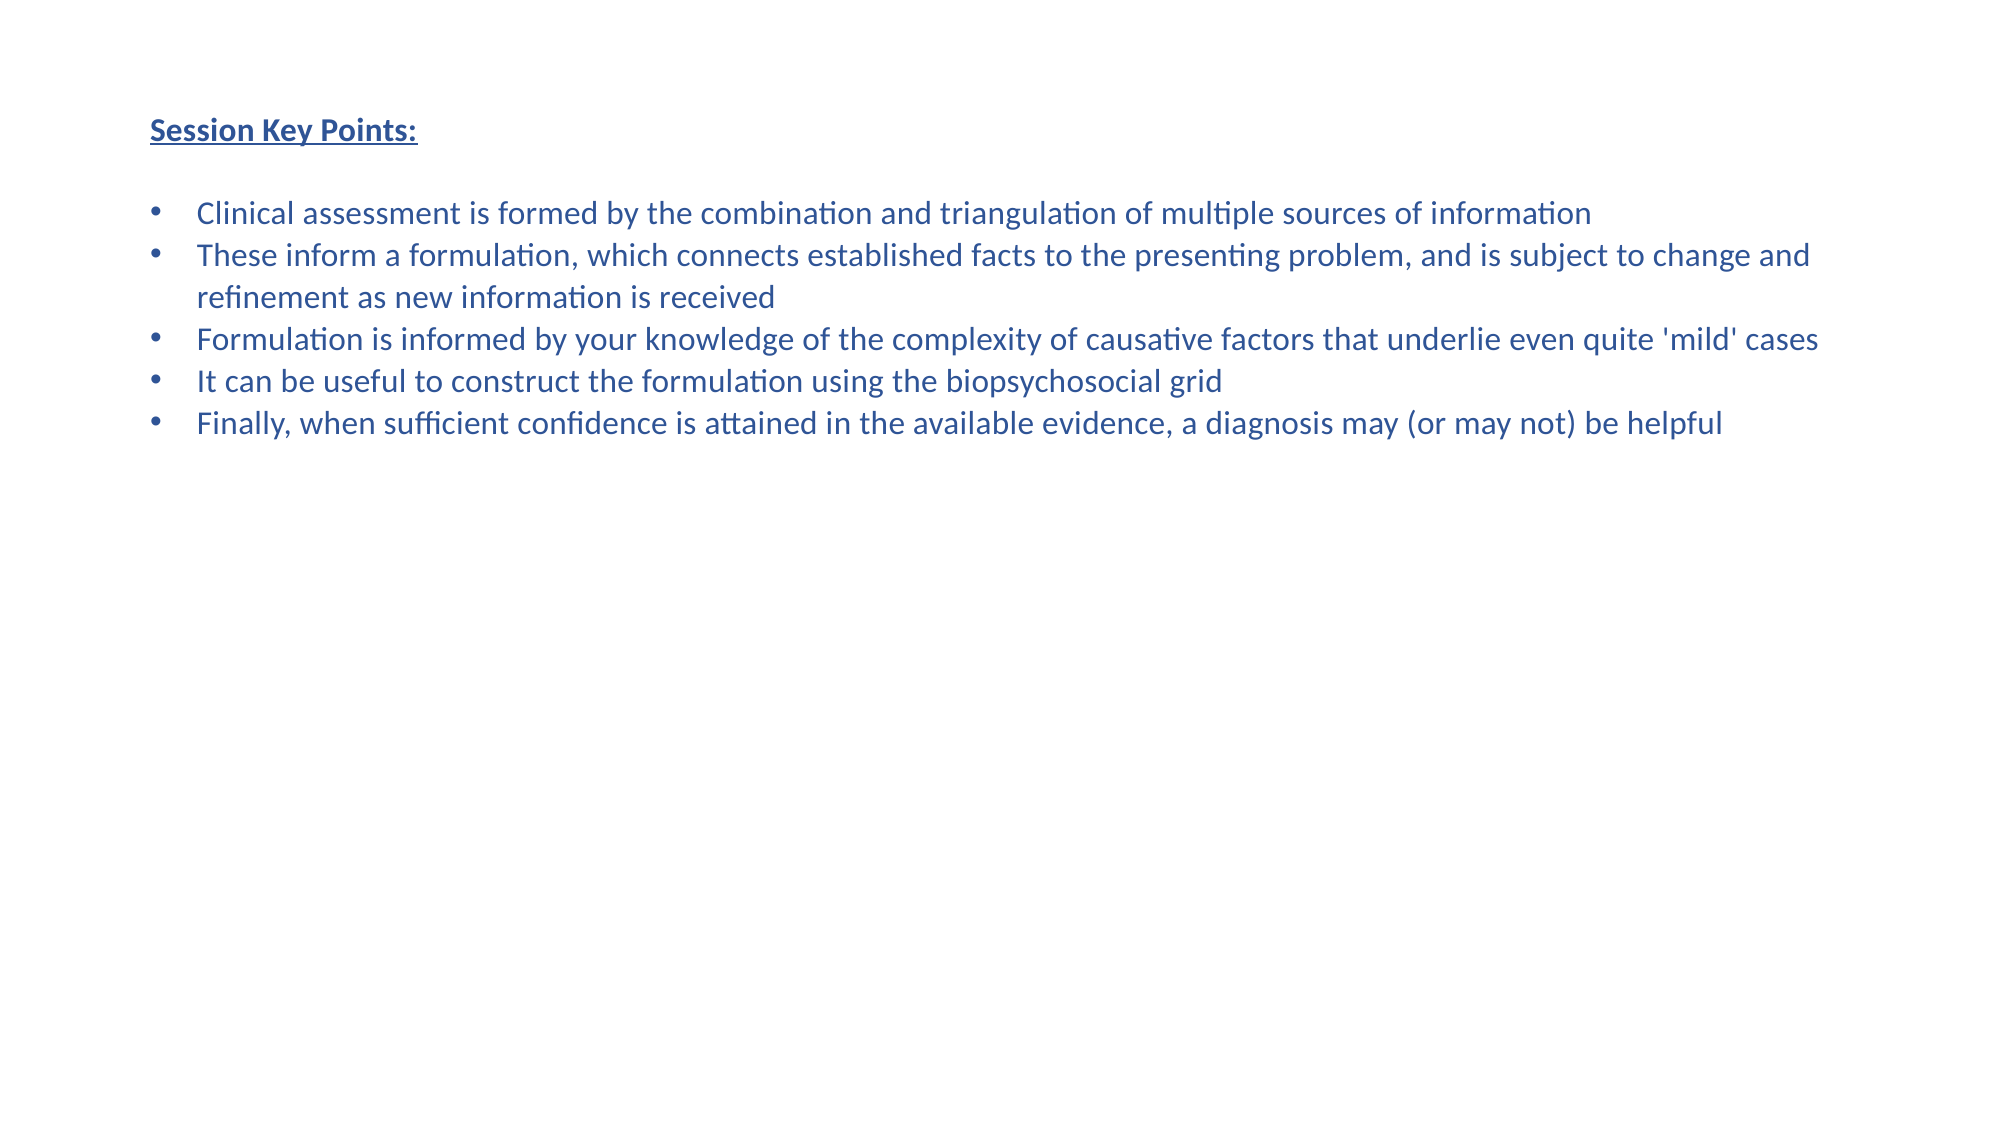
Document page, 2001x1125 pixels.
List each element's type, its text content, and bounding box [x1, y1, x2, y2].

text_box Session Key Points: Clinical assessment is formed by the combination and triangulation of multiple sources of information These inform a formulation, which connects established facts to the presenting problem, and is subject to change and refinement as new information is received Formulation is informed by your knowledge of the complexity of causative factors that underlie even quite 'mild' cases It can be useful to construct the formulation using the biopsychosocial grid Finally, when sufficient confidence is attained in the available evidence, a diagnosis may (or may not) be helpful [147, 102, 1912, 442]
